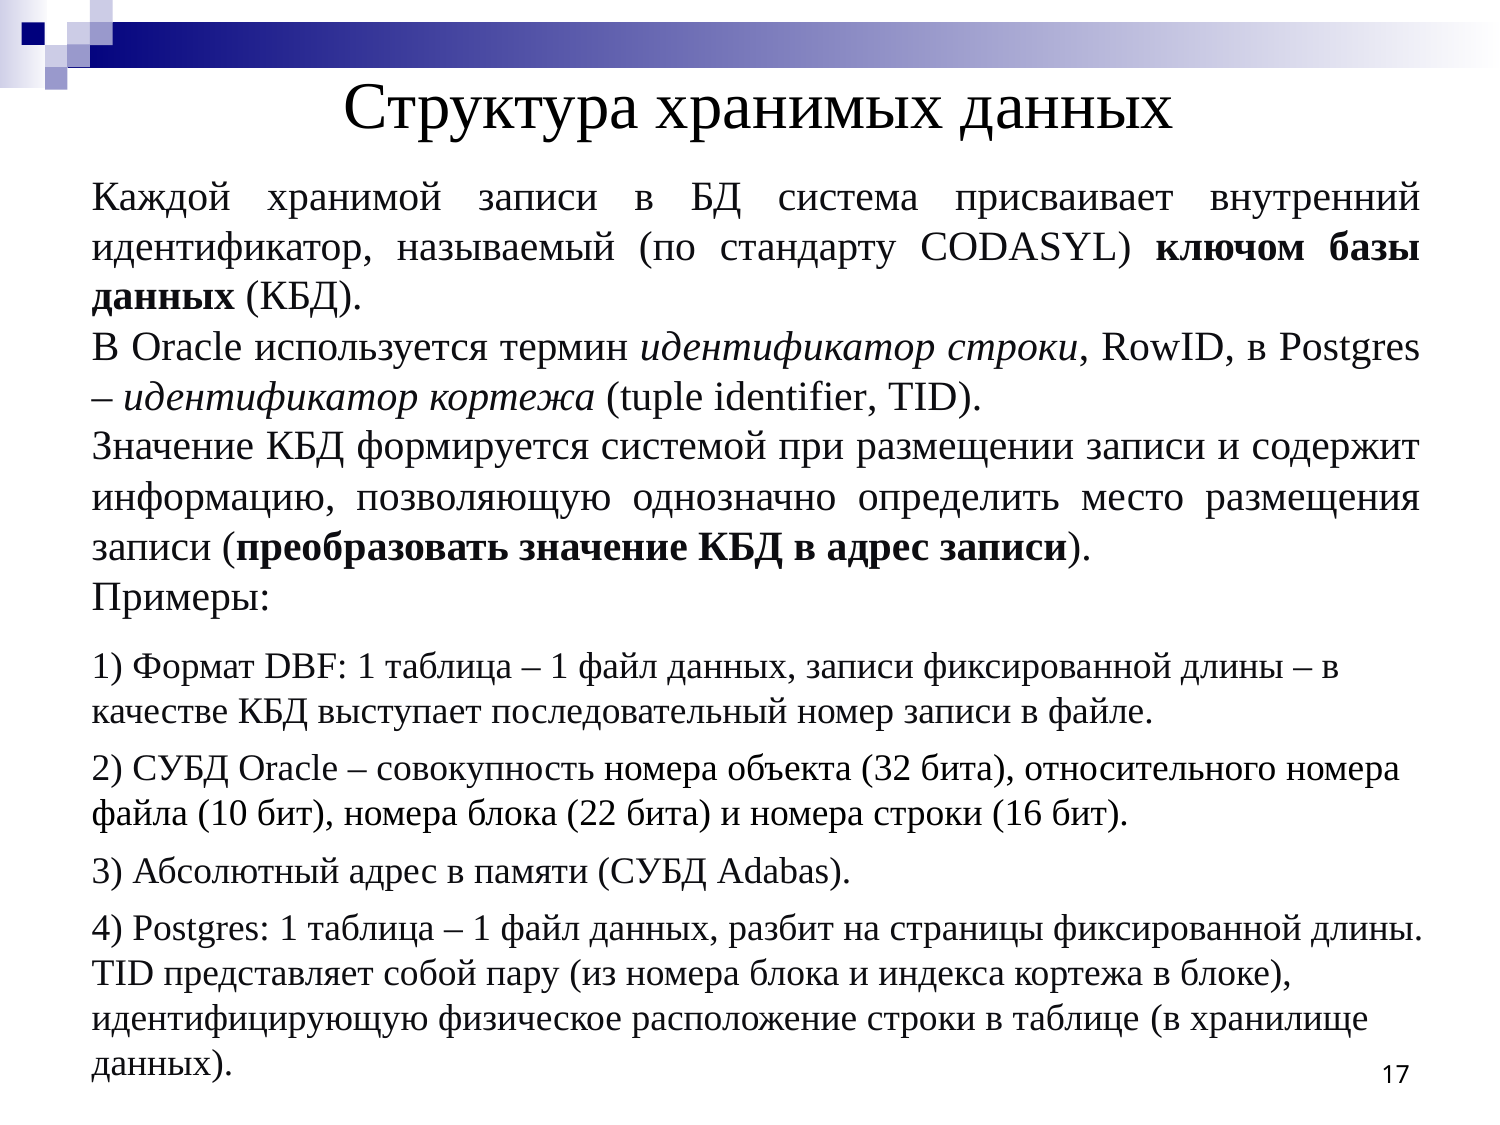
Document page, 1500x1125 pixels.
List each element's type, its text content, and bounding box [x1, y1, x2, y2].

slide_number 17 [1074, 1025, 1425, 1100]
text_box 1) Формат DBF: 1 таблица – 1 файл данных, записи фиксированной длины – в качестве КБД выступает последовательный номер записи в файле. 2) СУБД Oracle – совокупность номера объекта (32 бита), относительного номера файла (10 бит), номера блока (22 бита) и номера строки (16 бит). 3) Абсолютный адрес в памяти (СУБД Adabas). 4) Postgres: 1 таблица – 1 файл данных, разбит на страницы фиксированной длины. TID представляет собой пару (из номера блока и индекса кортежа в блоке), идентифицирующую физическое расположение строки в таблице (в хранилище данных). [76, 633, 1466, 1091]
text_box Каждой хранимой записи в БД система присваивает внутренний идентификатор, называемый (по стандарту CODASYL) ключом базы данных (КБД). В Oracle используется термин идентификатор строки, RowID, в Postgres – идентификатор кортежа (tuple identifier, TID). Значение КБД формируется системой при размещении записи и содержит информацию, позволяющую однозначно определить место размещения записи (преобразовать значение КБД в адрес записи). Примеры: [76, 160, 1436, 626]
title Структура хранимых данных [194, 54, 1341, 149]
